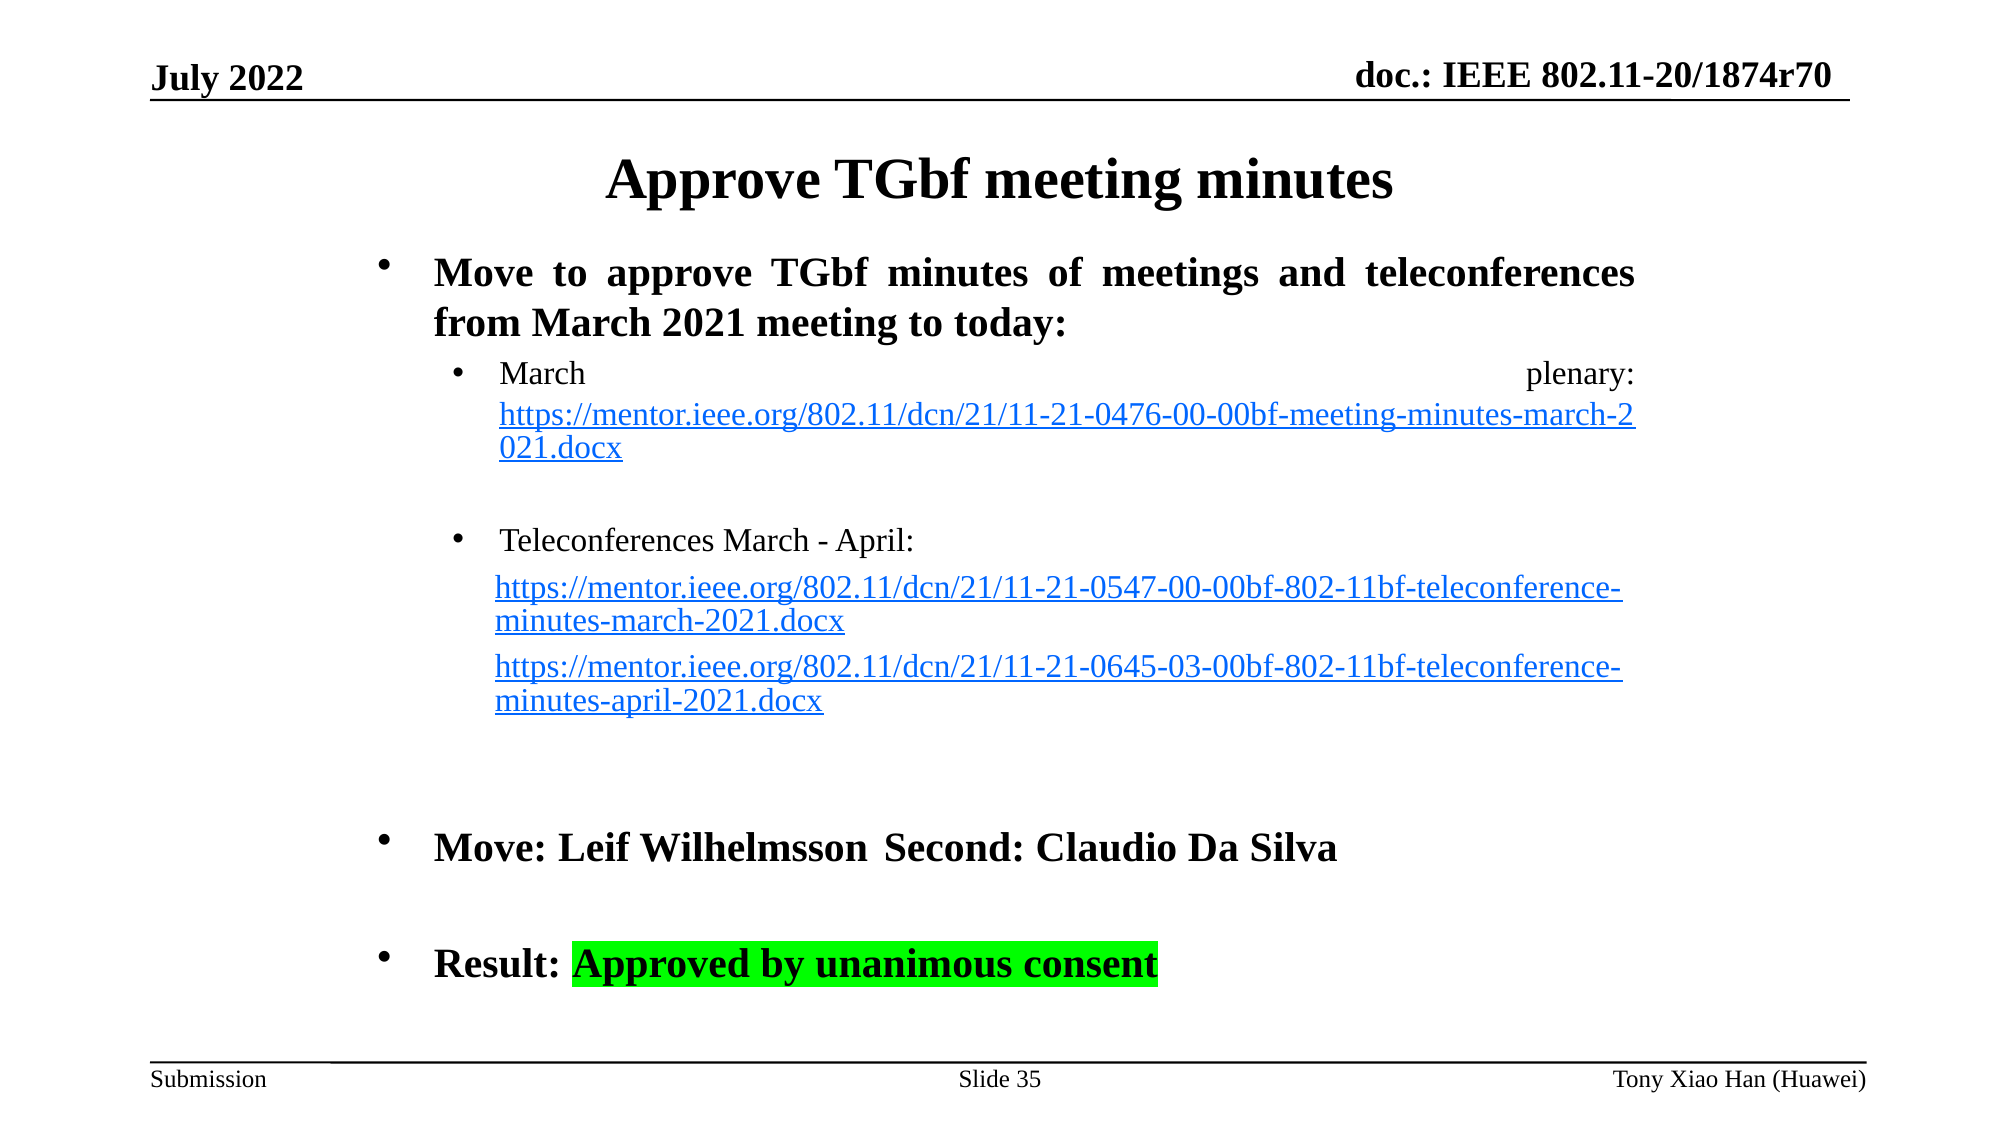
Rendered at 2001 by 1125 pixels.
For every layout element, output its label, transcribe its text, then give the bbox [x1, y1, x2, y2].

text_box Approve TGbf meeting minutes [362, 87, 1638, 237]
text_box Move to approve TGbf minutes of meetings and teleconferences from March 2021 meeting to today: March plenary: https://mentor.ieee.org/802.11/dcn/21/11-21-0476-00-00bf-meeting-minutes-march-2021.docx Teleconferences March - April: https://mentor.ieee.org/802.11/dcn/21/11-21-0547-00-00bf-802-11bf-teleconference-minutes-march-2021.docx https://mentor.ieee.org/802.11/dcn/21/11-21-0645-03-00bf-802-11bf-teleconference-minutes-april-2021.docx Move: Leif Wilhelmsson Second: Claudio Da Silva Result: Approved by unanimous consent [362, 237, 1652, 975]
